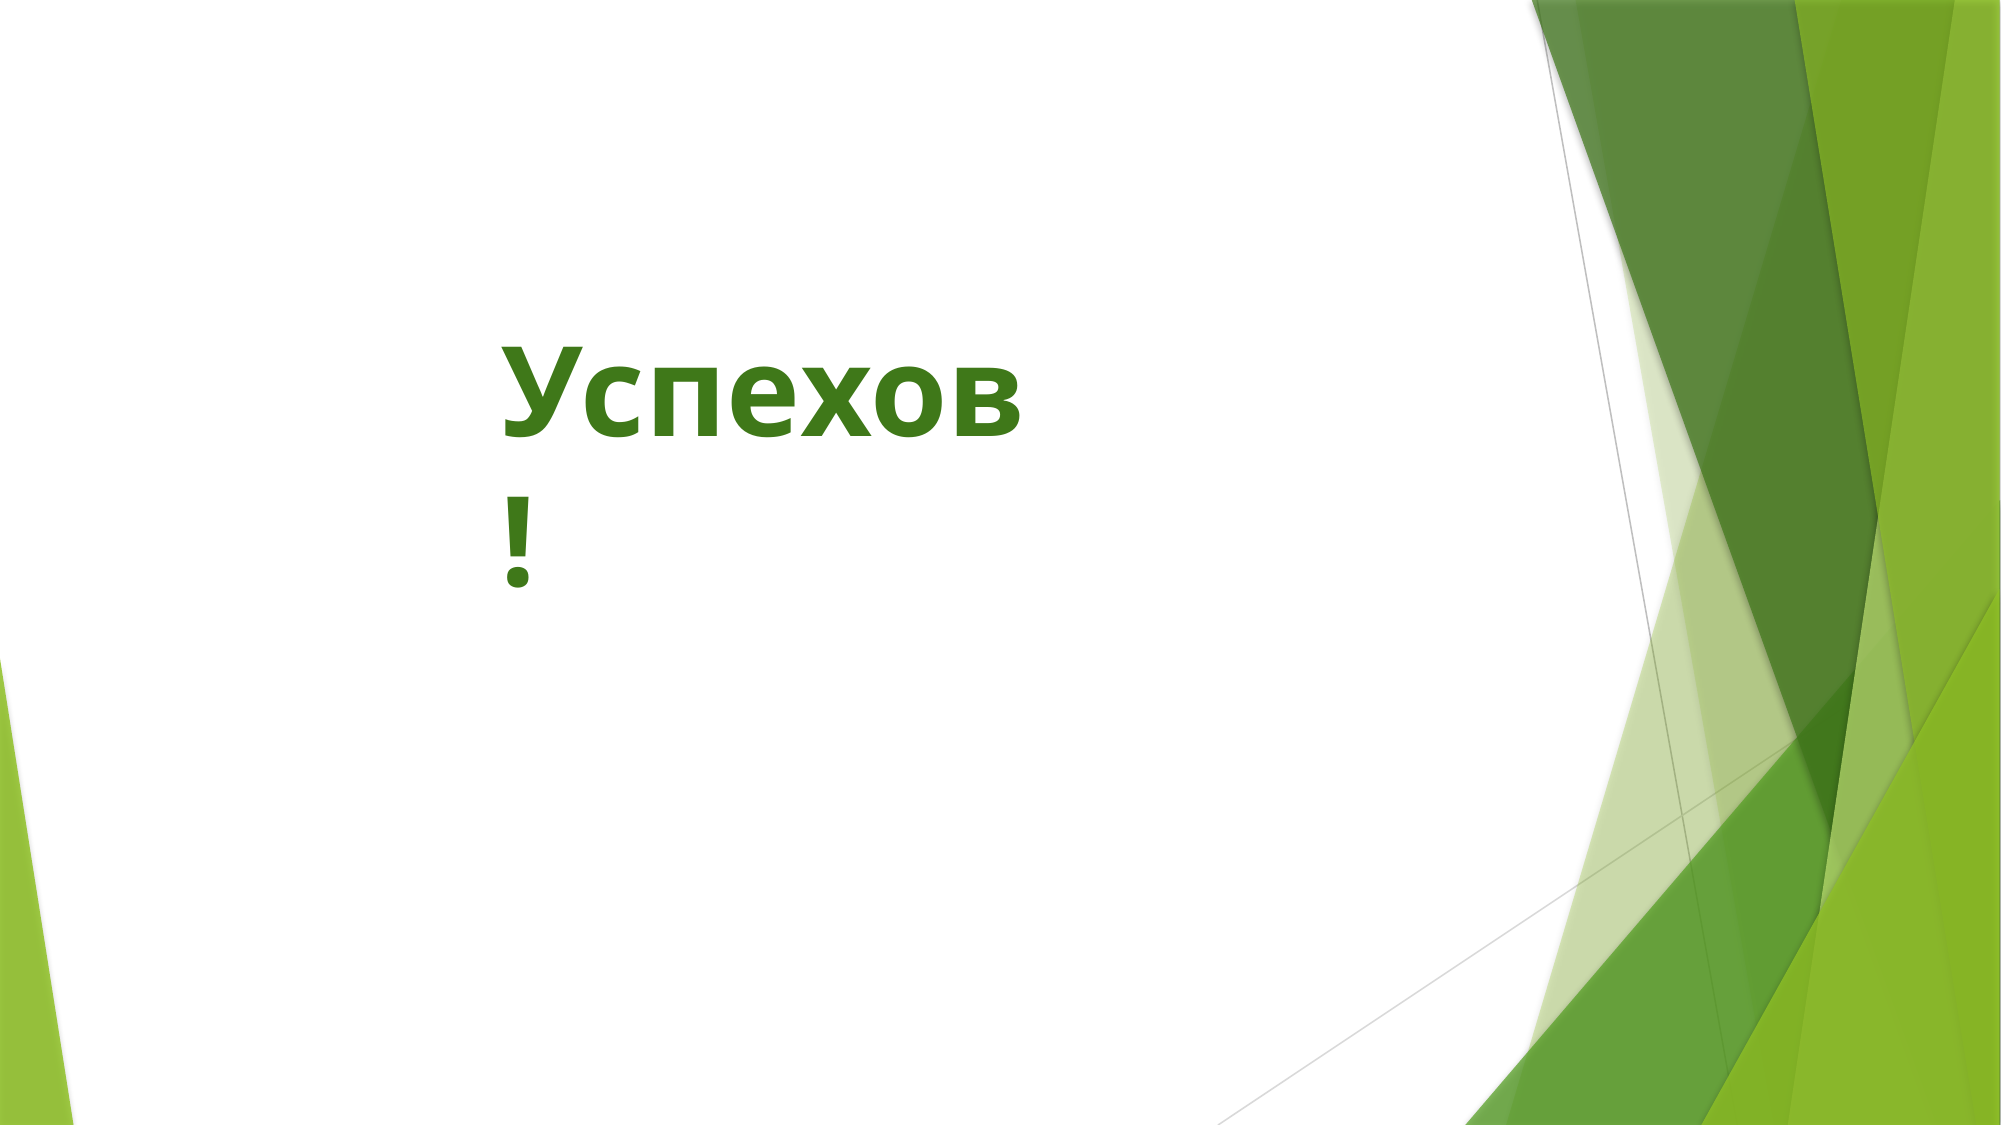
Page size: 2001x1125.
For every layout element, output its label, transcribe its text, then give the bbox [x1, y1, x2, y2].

text_box Успехов! [485, 304, 1077, 620]
